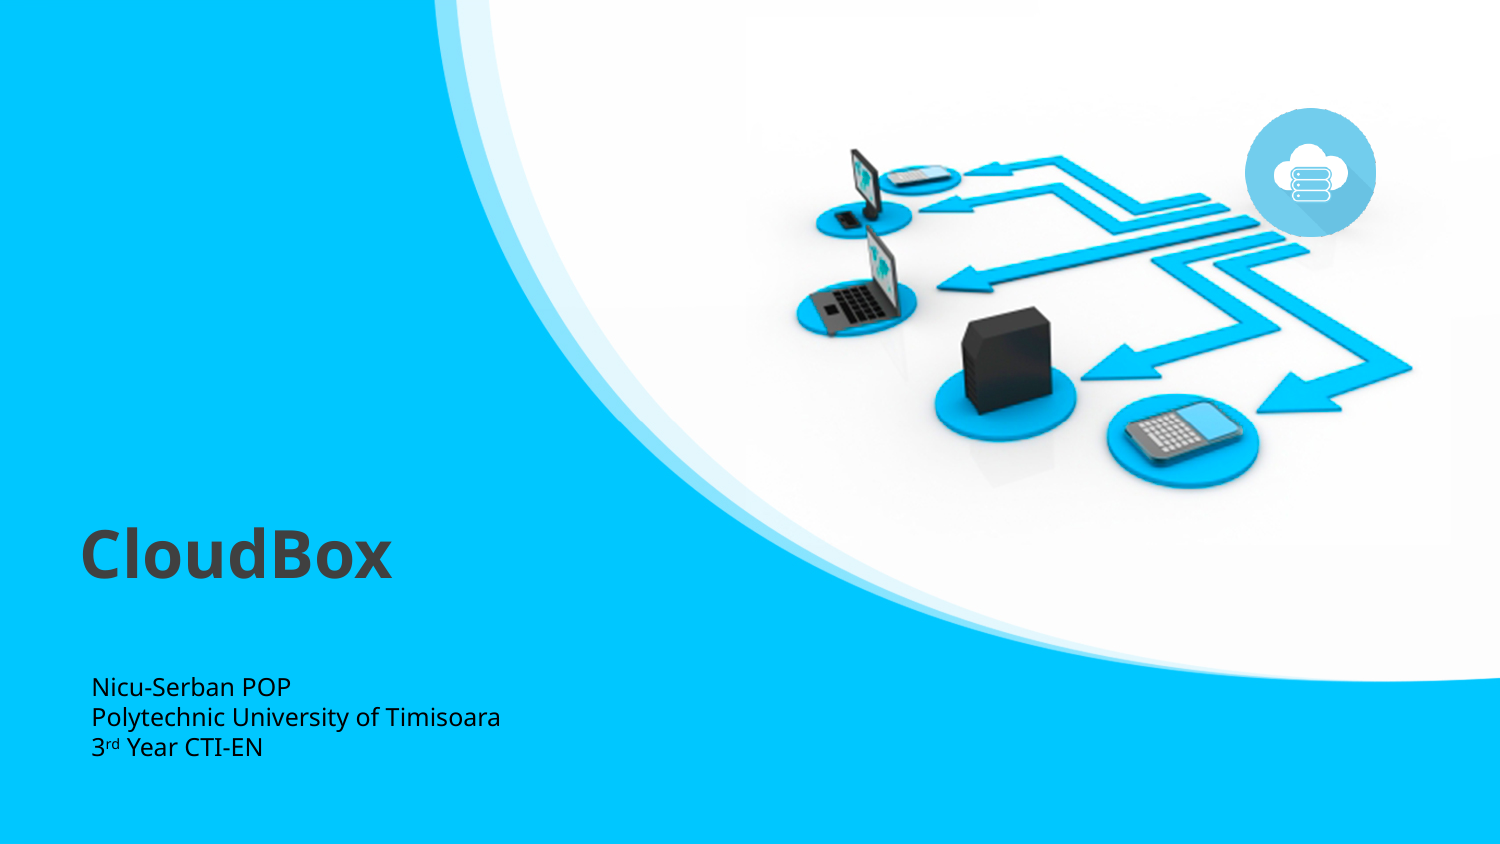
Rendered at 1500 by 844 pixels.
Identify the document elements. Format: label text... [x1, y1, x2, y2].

text_box Nicu-Serban POP Polytechnic University of Timisoara 3rd Year CTI-EN [76, 664, 874, 770]
text_box CloudBox [64, 504, 863, 600]
picture [435, 0, 1500, 681]
